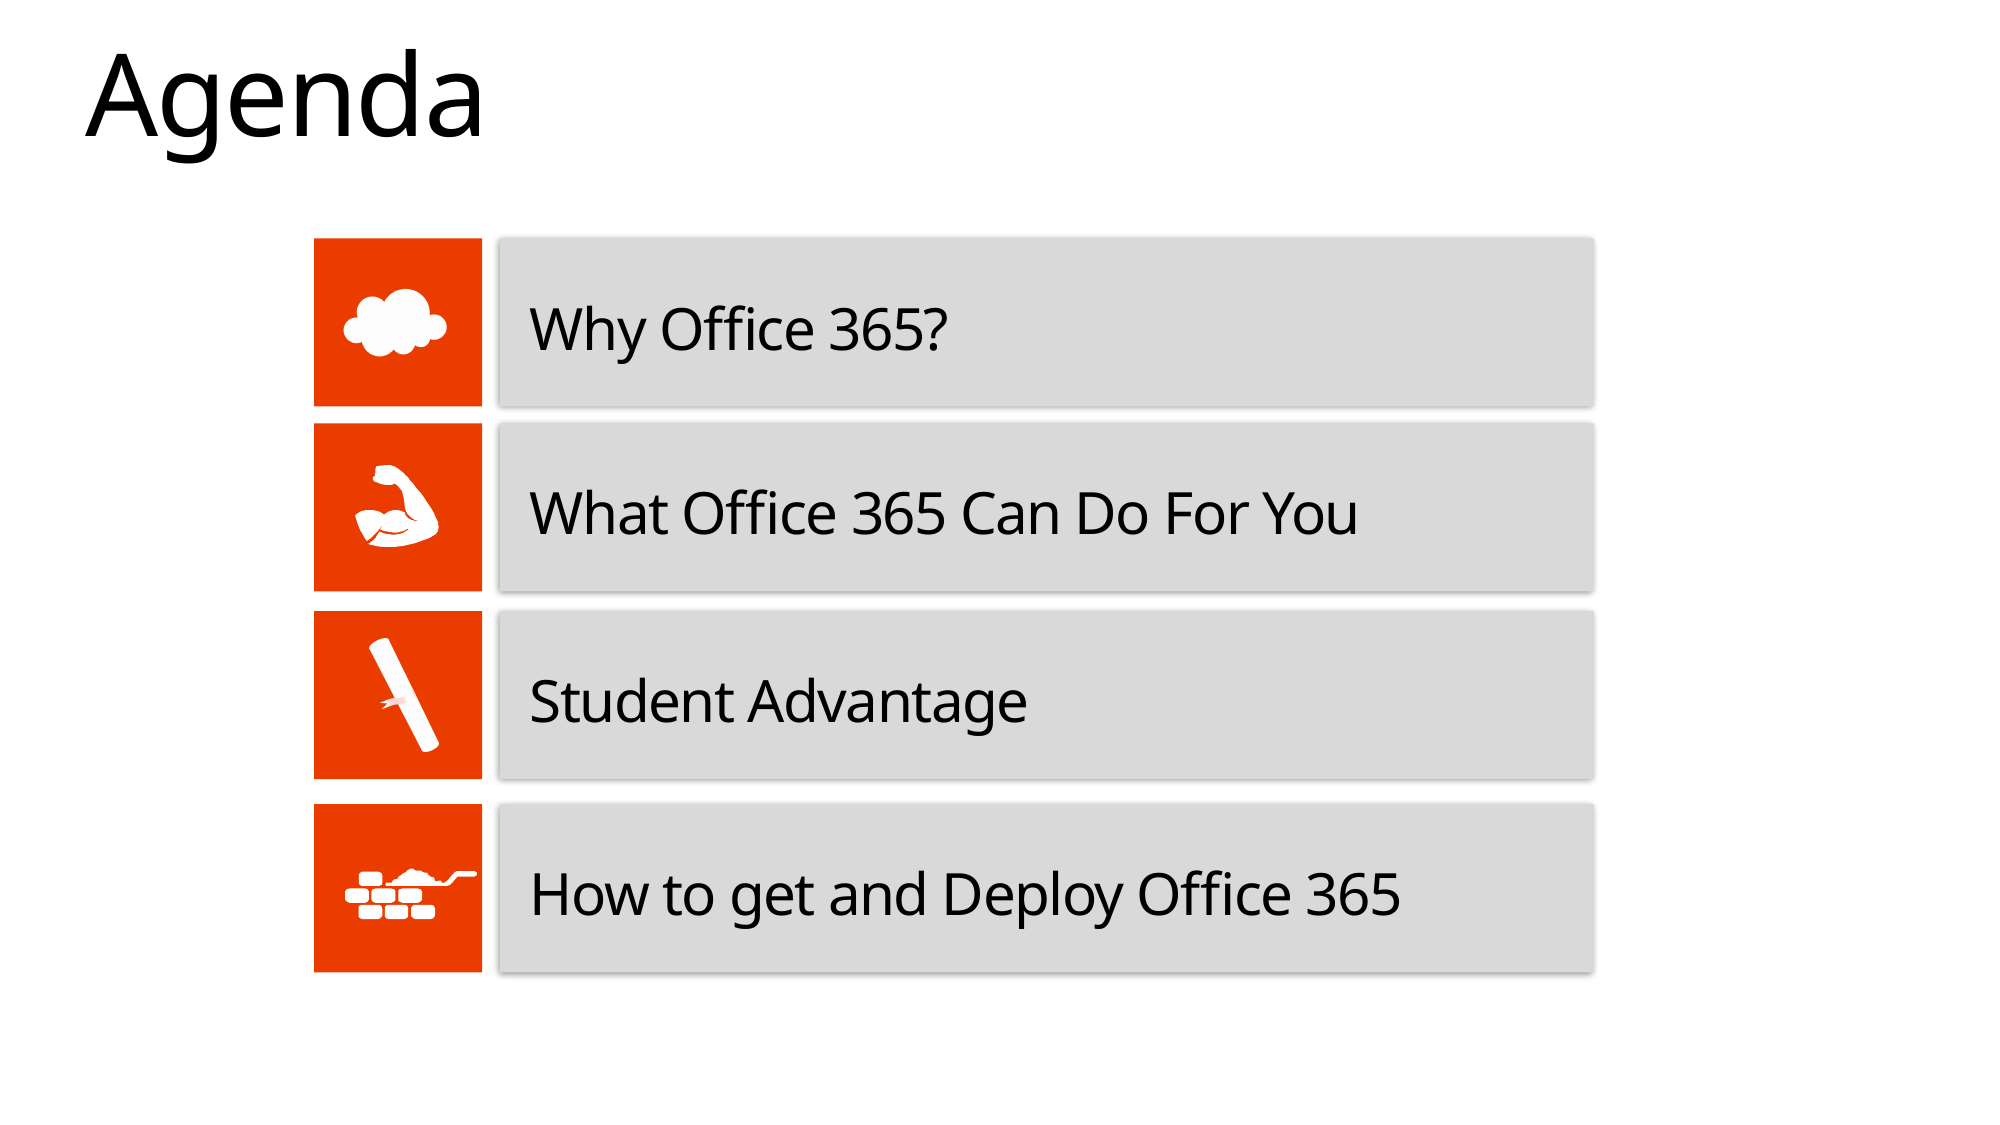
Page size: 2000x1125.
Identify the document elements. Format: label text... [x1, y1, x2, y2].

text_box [313, 803, 1595, 973]
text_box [313, 423, 1595, 592]
text_box [313, 610, 483, 780]
picture [369, 638, 439, 753]
text_box Student Advantage [499, 611, 1594, 780]
title Agenda [85, 37, 1914, 147]
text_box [313, 238, 1595, 407]
